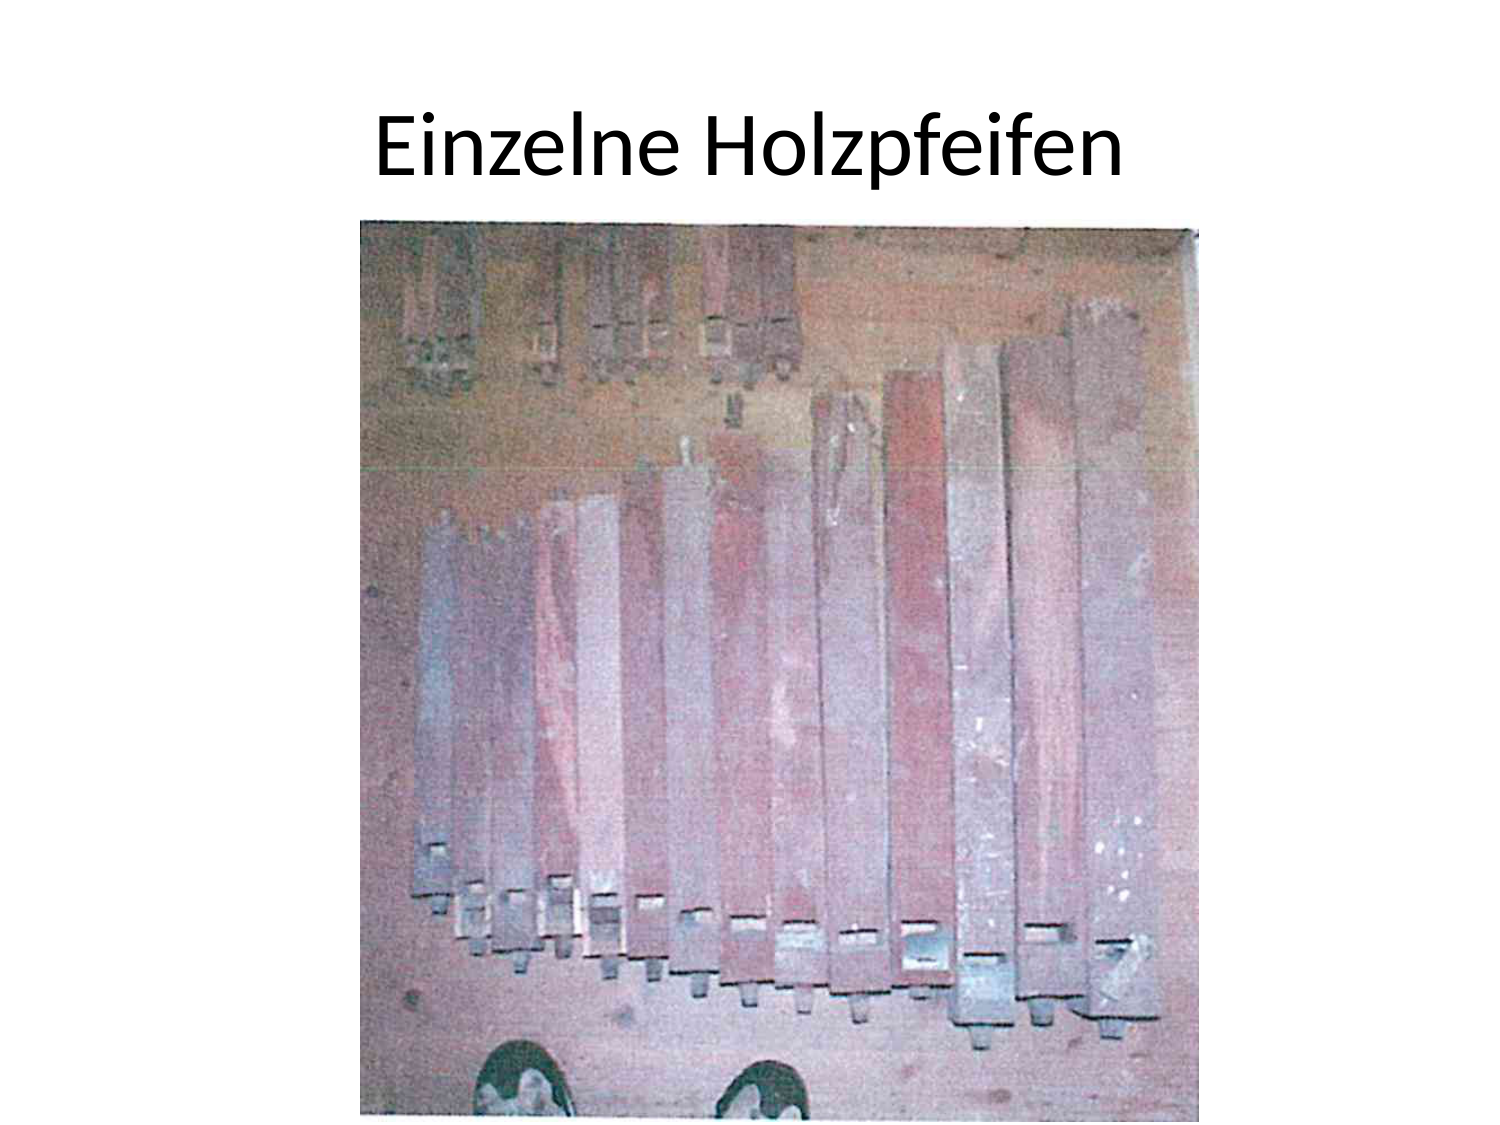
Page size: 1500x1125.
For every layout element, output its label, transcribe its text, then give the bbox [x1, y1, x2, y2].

title Einzelne Holzpfeifen [75, 45, 1425, 233]
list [359, 219, 1200, 1122]
